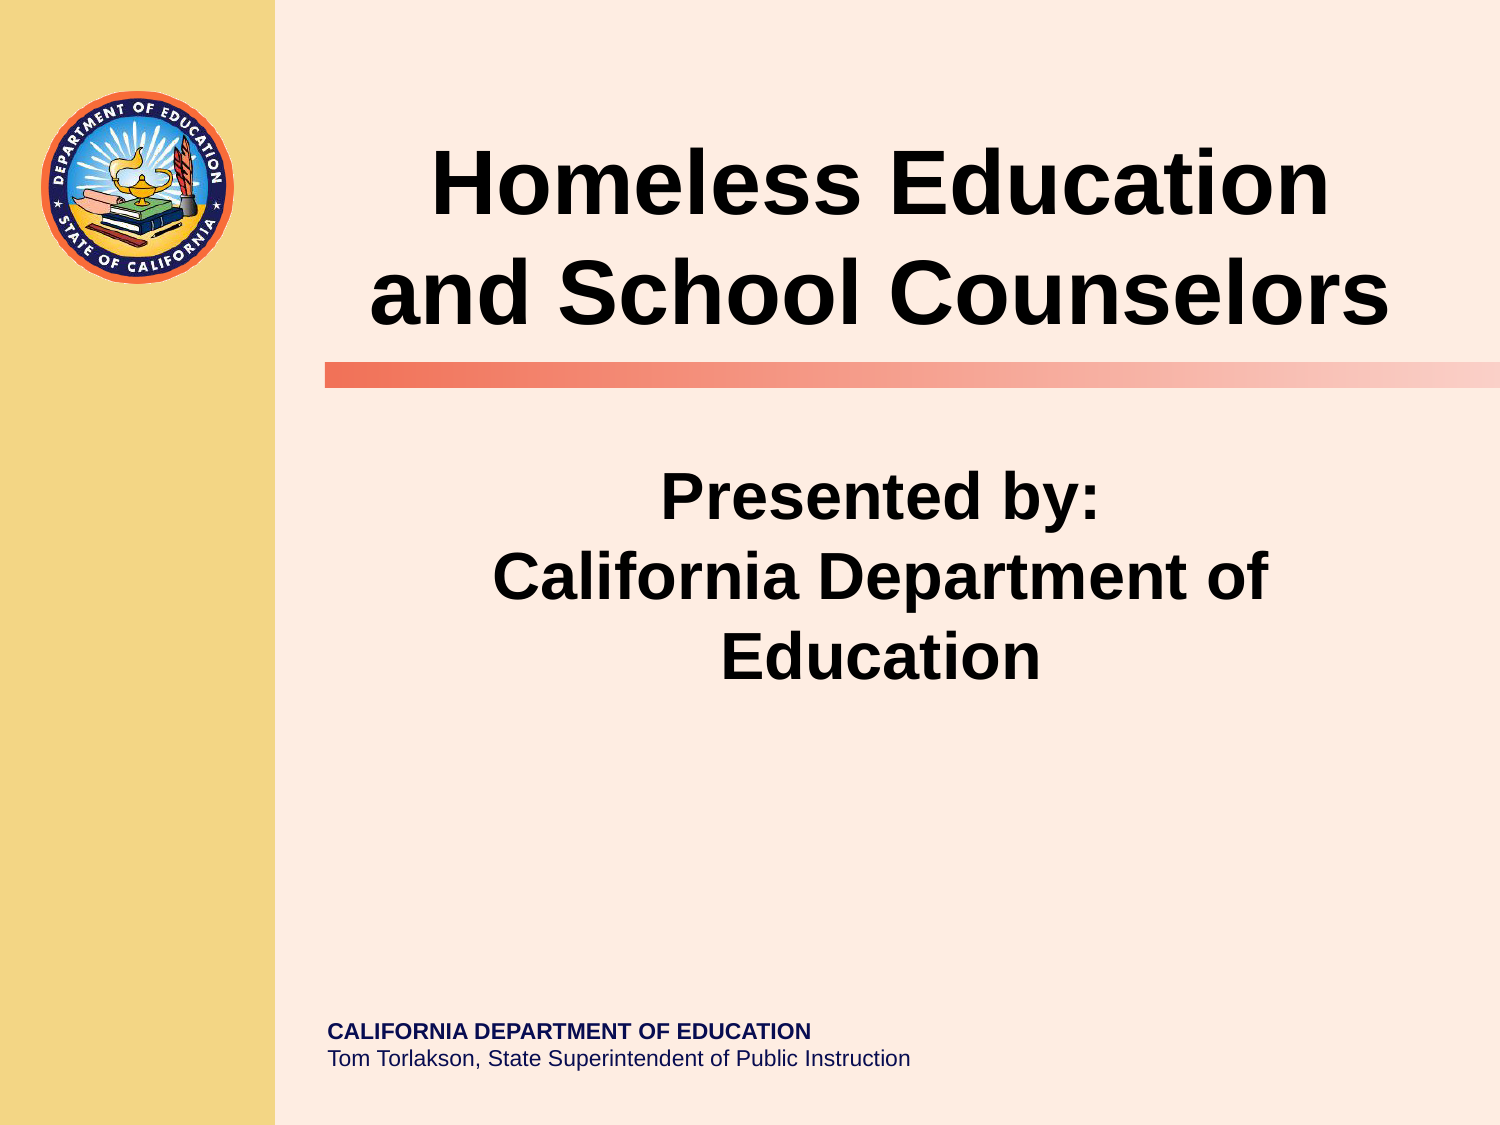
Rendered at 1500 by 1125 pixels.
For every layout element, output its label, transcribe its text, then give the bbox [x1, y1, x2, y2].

title Homeless Education and School Counselors Presented by: California Department of Education [324, 75, 1438, 850]
picture [24, 74, 250, 300]
